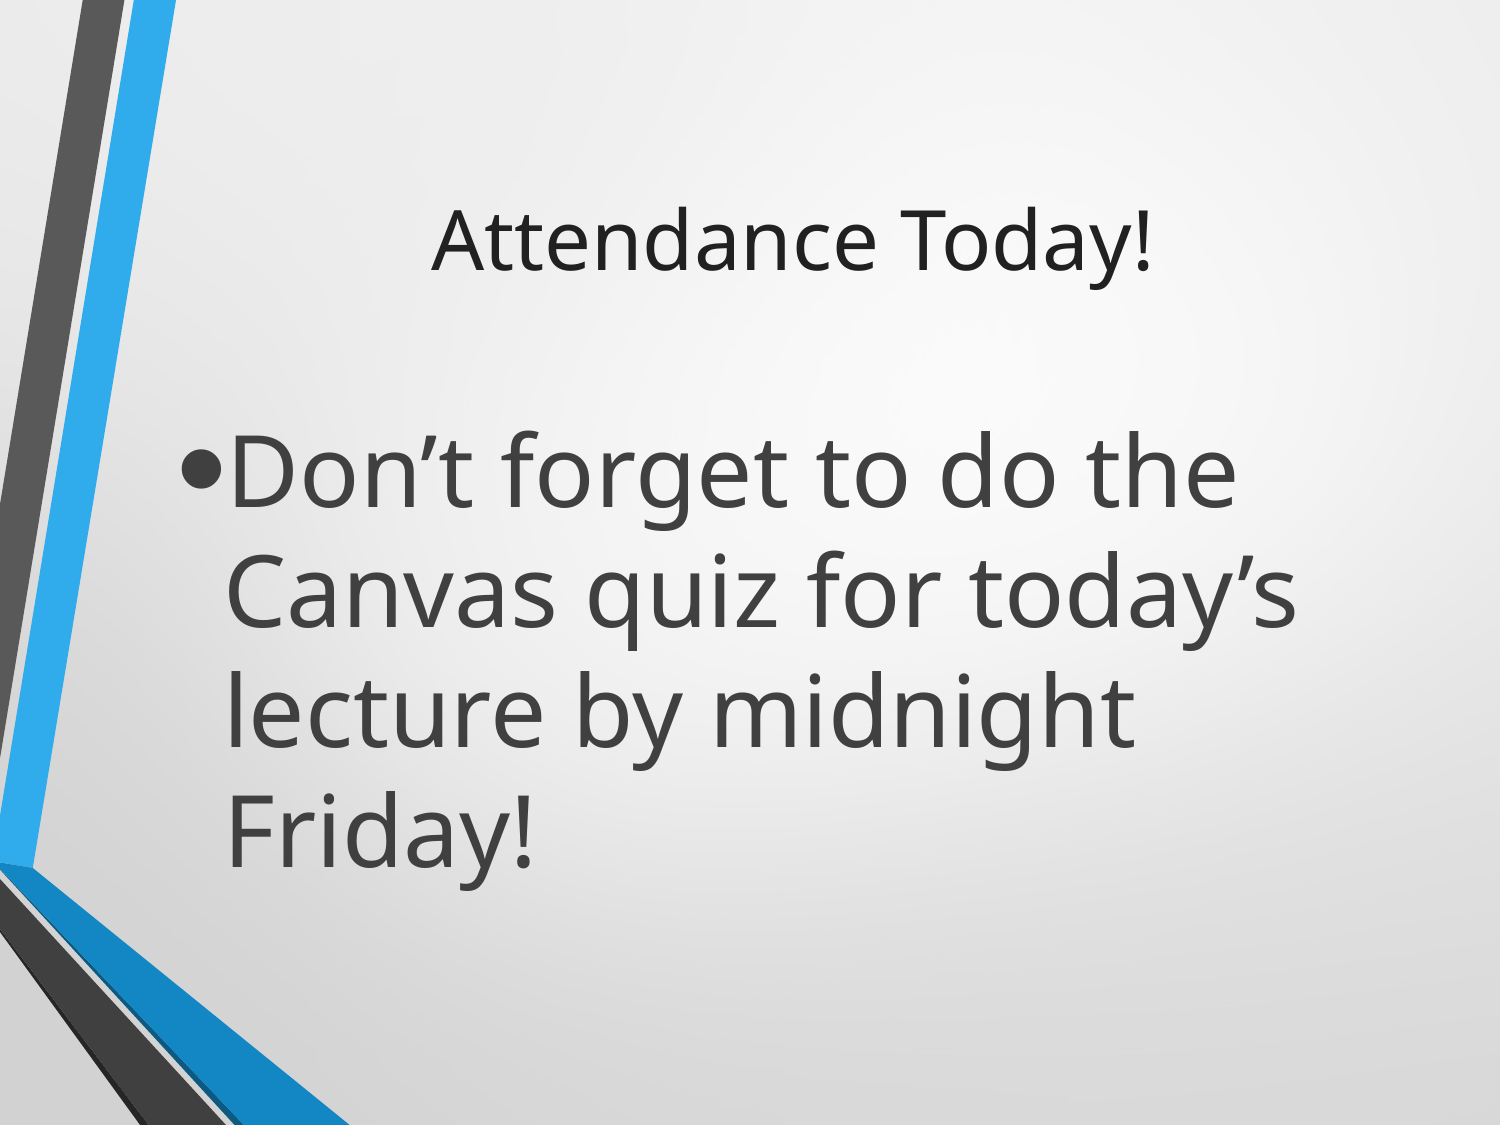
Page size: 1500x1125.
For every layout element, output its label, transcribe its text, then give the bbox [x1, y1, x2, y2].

list Don’t forget to do the Canvas quiz for today’s lecture by midnight Friday! [161, 399, 1425, 947]
title Attendance Today! [161, 75, 1425, 399]
